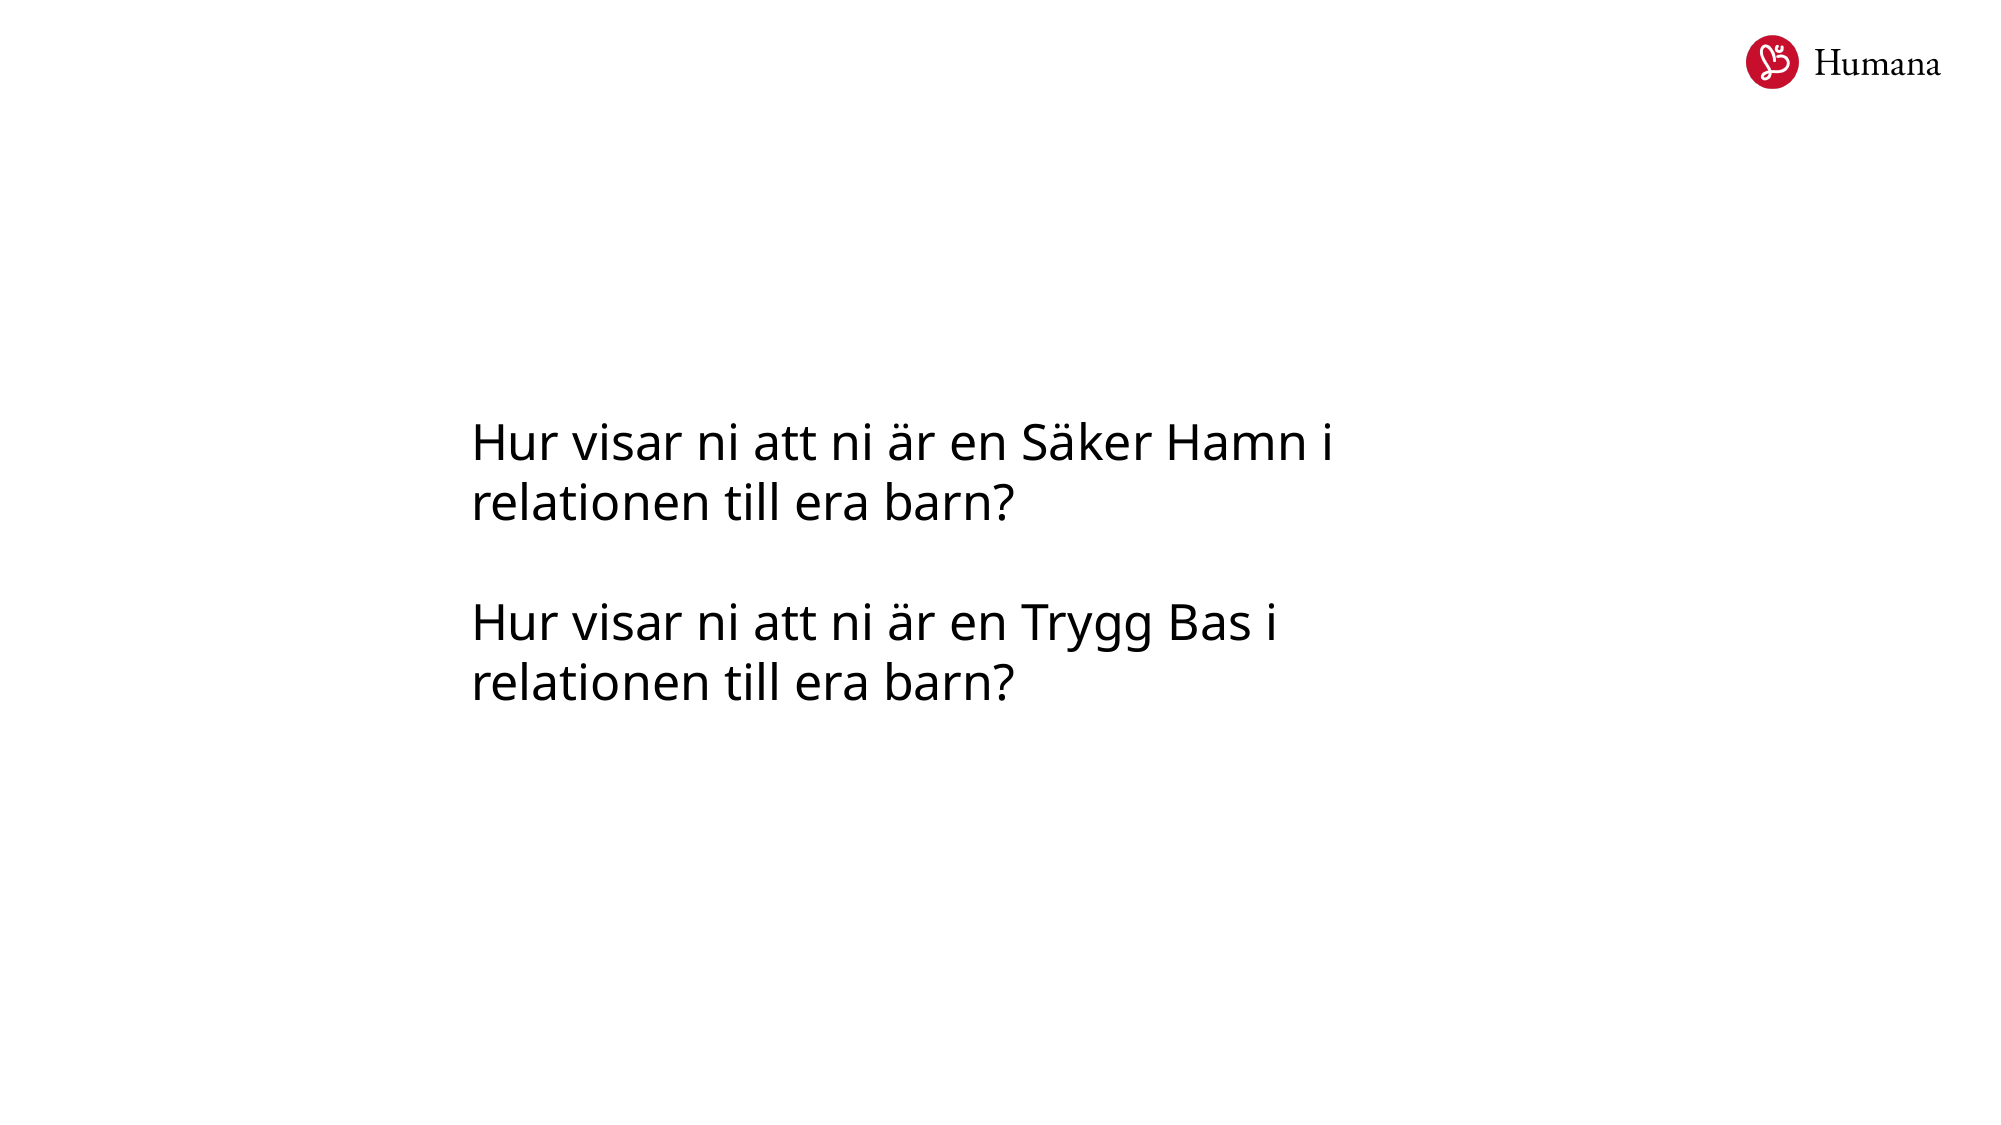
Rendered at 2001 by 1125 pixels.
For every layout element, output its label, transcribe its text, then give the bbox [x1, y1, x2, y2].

picture [1746, 35, 1941, 89]
text_box Hur visar ni att ni är en Säker Hamn i relationen till era barn? Hur visar ni att ni är en Trygg Bas i relationen till era barn? [456, 403, 1544, 719]
